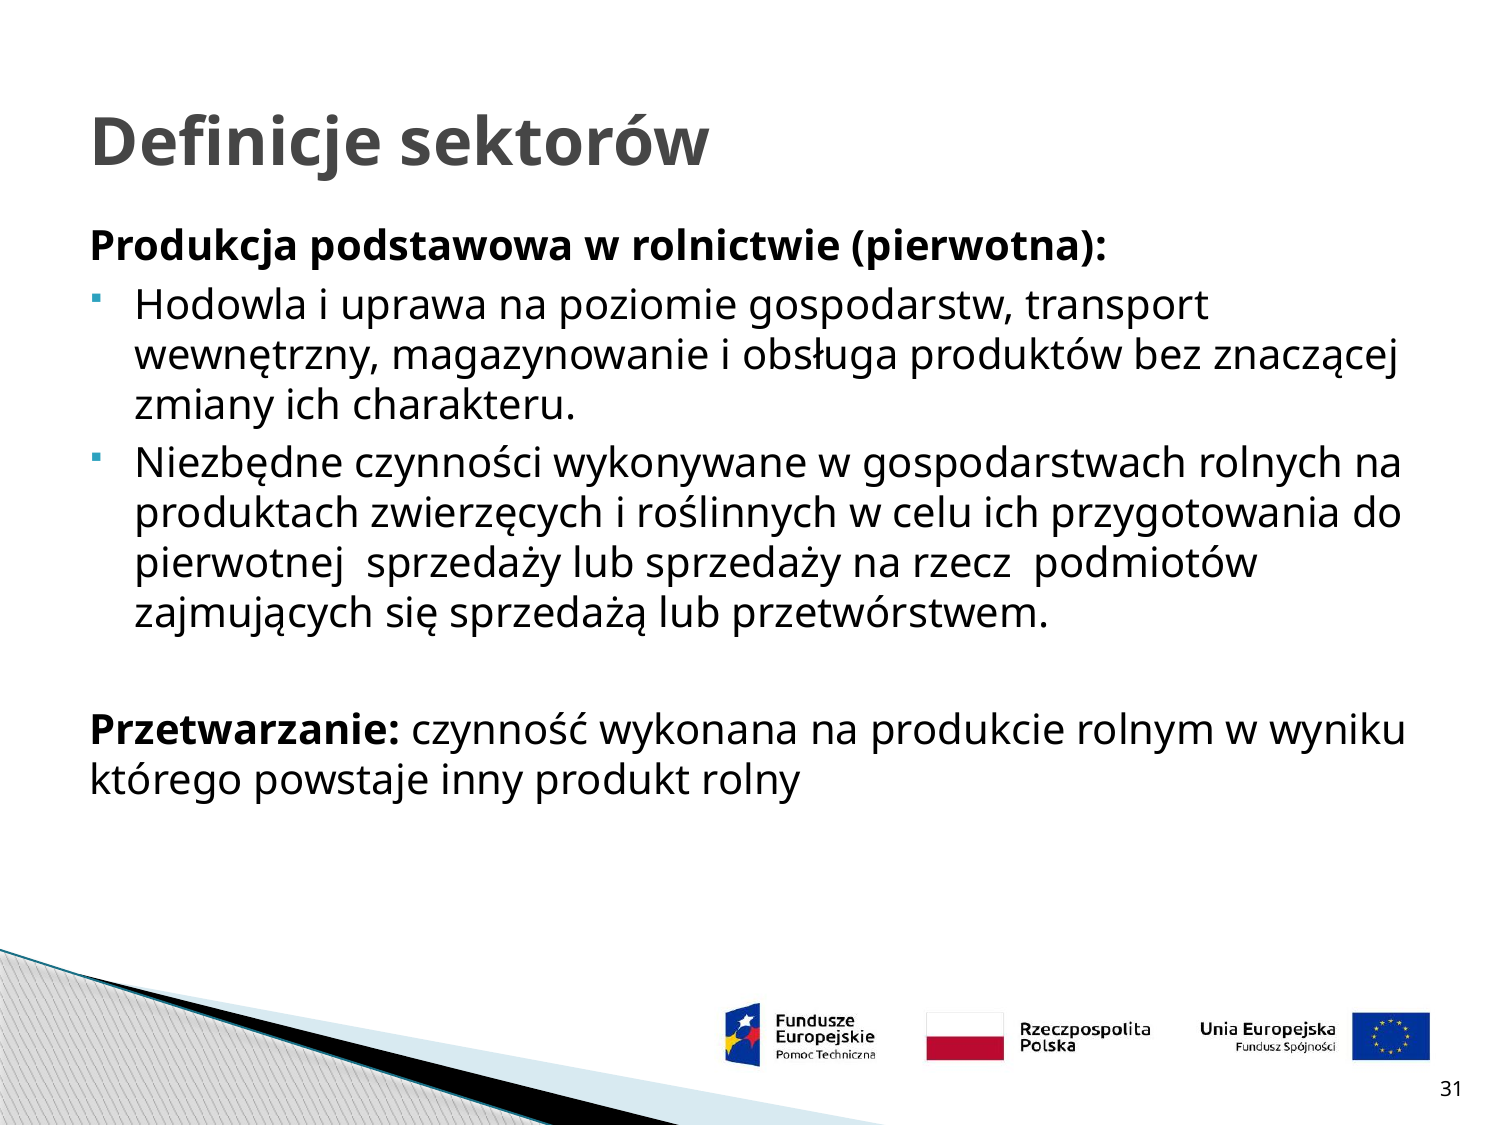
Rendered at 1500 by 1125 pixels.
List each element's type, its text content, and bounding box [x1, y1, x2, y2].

picture [701, 980, 1500, 1091]
title Definicje sektorów [75, 45, 1425, 211]
list Produkcja podstawowa w rolnictwie (pierwotna): Hodowla i uprawa na poziomie gospodarstw, transport wewnętrzny, magazynowanie i obsługa produktów bez znaczącej zmiany ich charakteru. Niezbędne czynności wykonywane w gospodarstwach rolnych na produktach zwierzęcych i roślinnych w celu ich przygotowania do pierwotnej sprzedaży lub sprzedaży na rzecz podmiotów zajmujących się sprzedażą lub przetwórstwem. Przetwarzanie: czynność wykonana na produkcie rolnym w wyniku którego powstaje inny produkt rolny [75, 211, 1425, 986]
slide_number 31 [1418, 1051, 1479, 1112]
